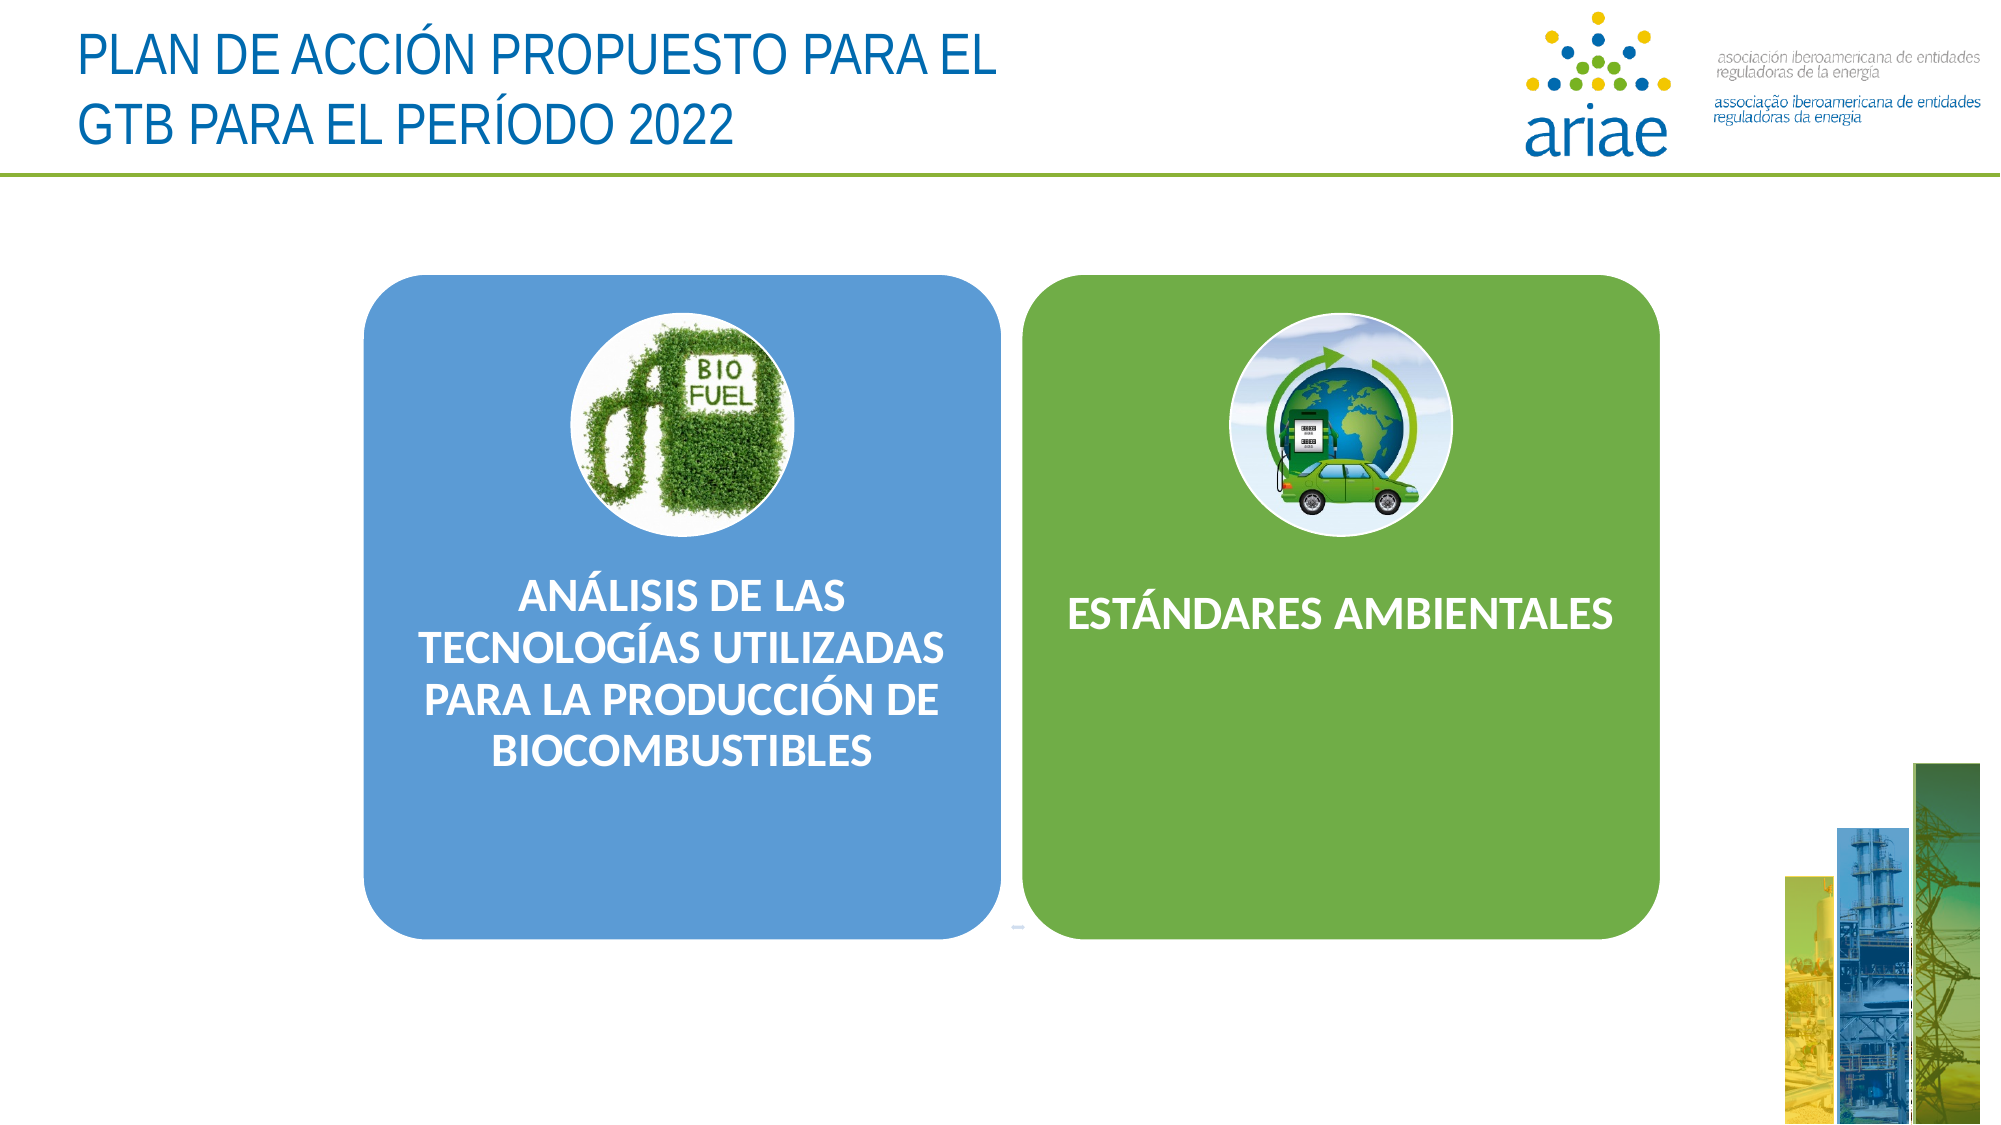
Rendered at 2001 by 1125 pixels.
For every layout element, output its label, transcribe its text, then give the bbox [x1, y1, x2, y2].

text_box PLAN DE ACCIÓN PROPUESTO PARA EL GTB PARA EL PERÍODO 2022 [62, 8, 1014, 164]
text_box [362, 273, 1662, 941]
picture [1502, 0, 2000, 167]
picture [1840, 829, 1909, 1124]
